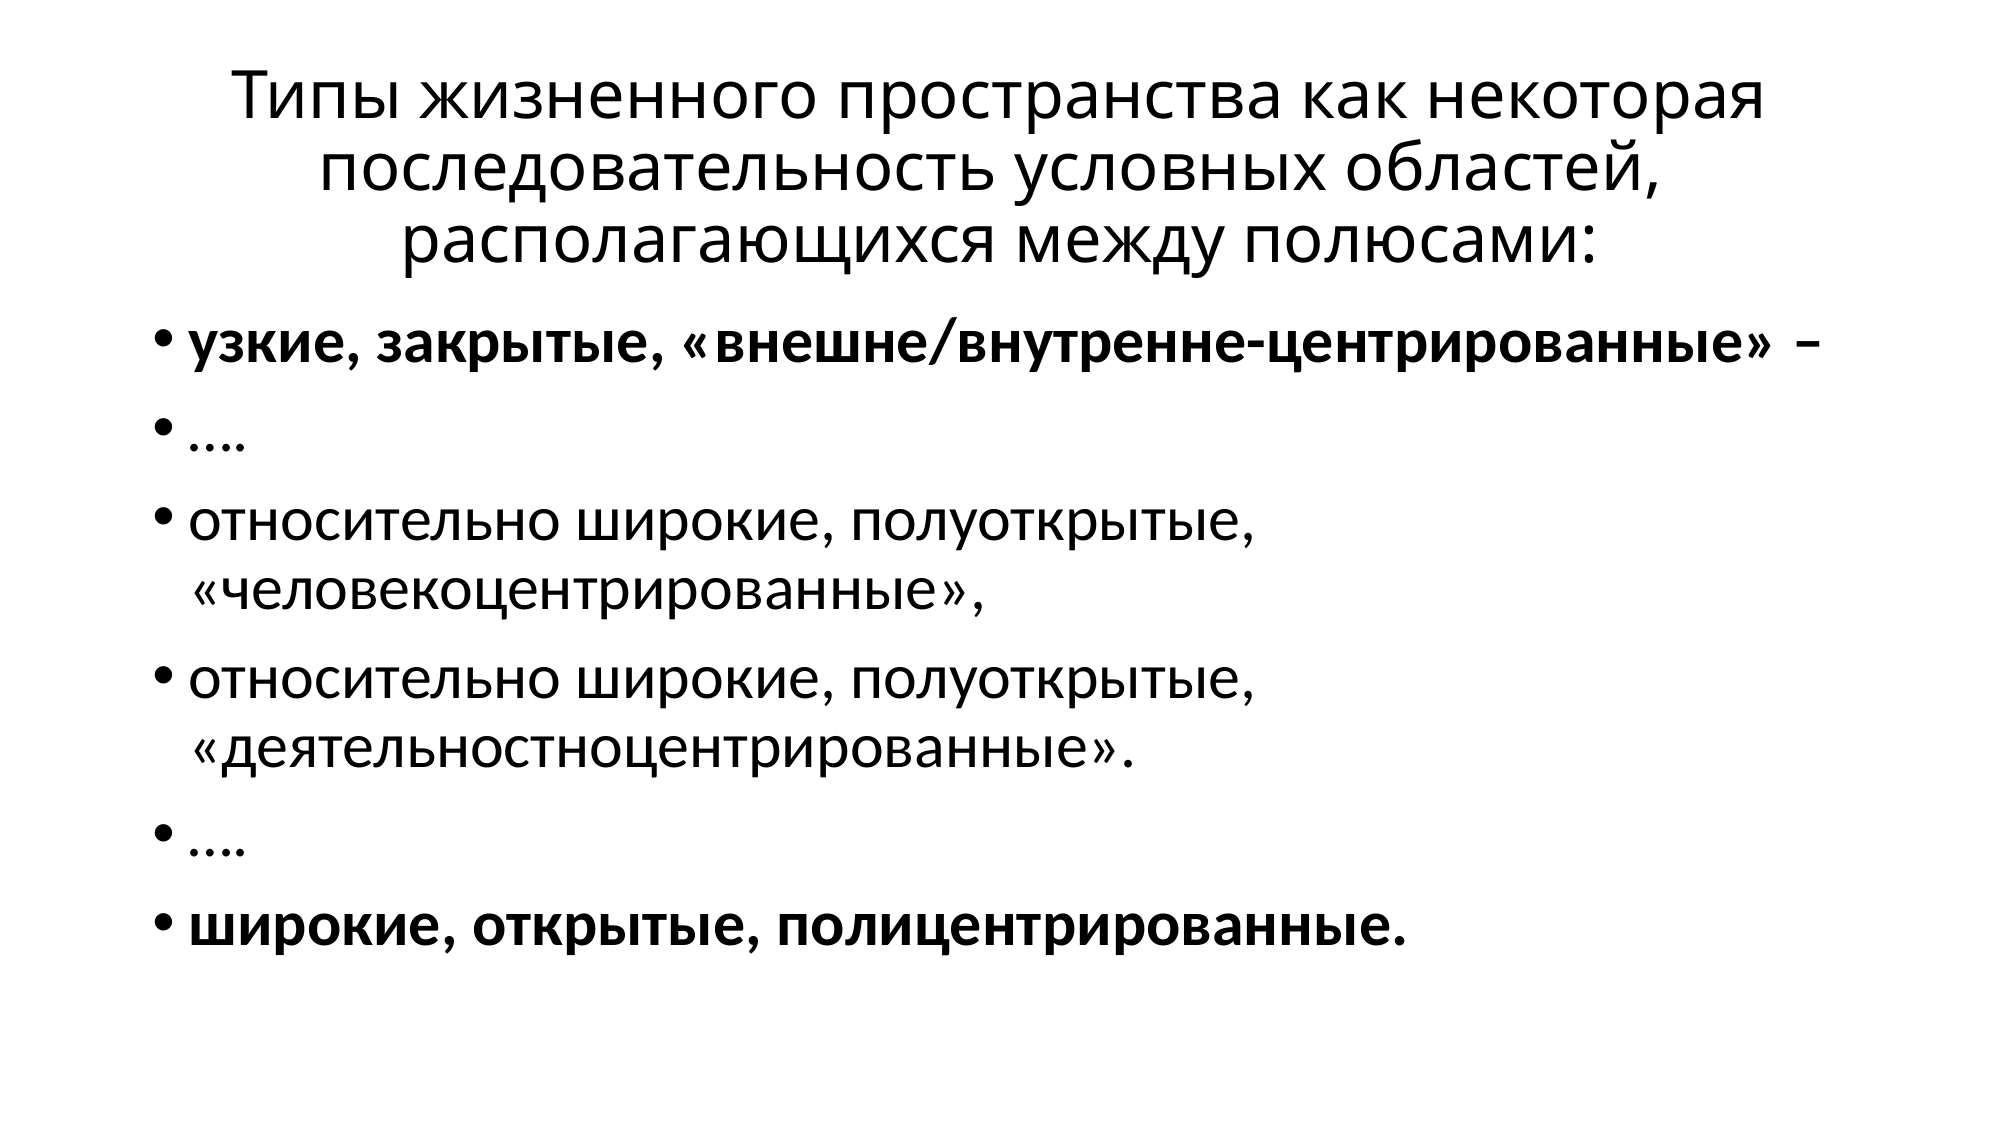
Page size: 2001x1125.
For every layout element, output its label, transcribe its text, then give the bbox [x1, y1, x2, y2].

title Типы жизненного пространства как некоторая последовательность условных областей, располагающихся между полюсами: [137, 59, 1863, 278]
list узкие, закрытые, «внешне/внутренне-центрированные» – …. относительно широкие, полуоткрытые, «человекоцентрированные», относительно широкие, полуоткрытые, «деятельностноцентрированные». …. широкие, открытые, полицентрированные. [137, 299, 1863, 1014]
